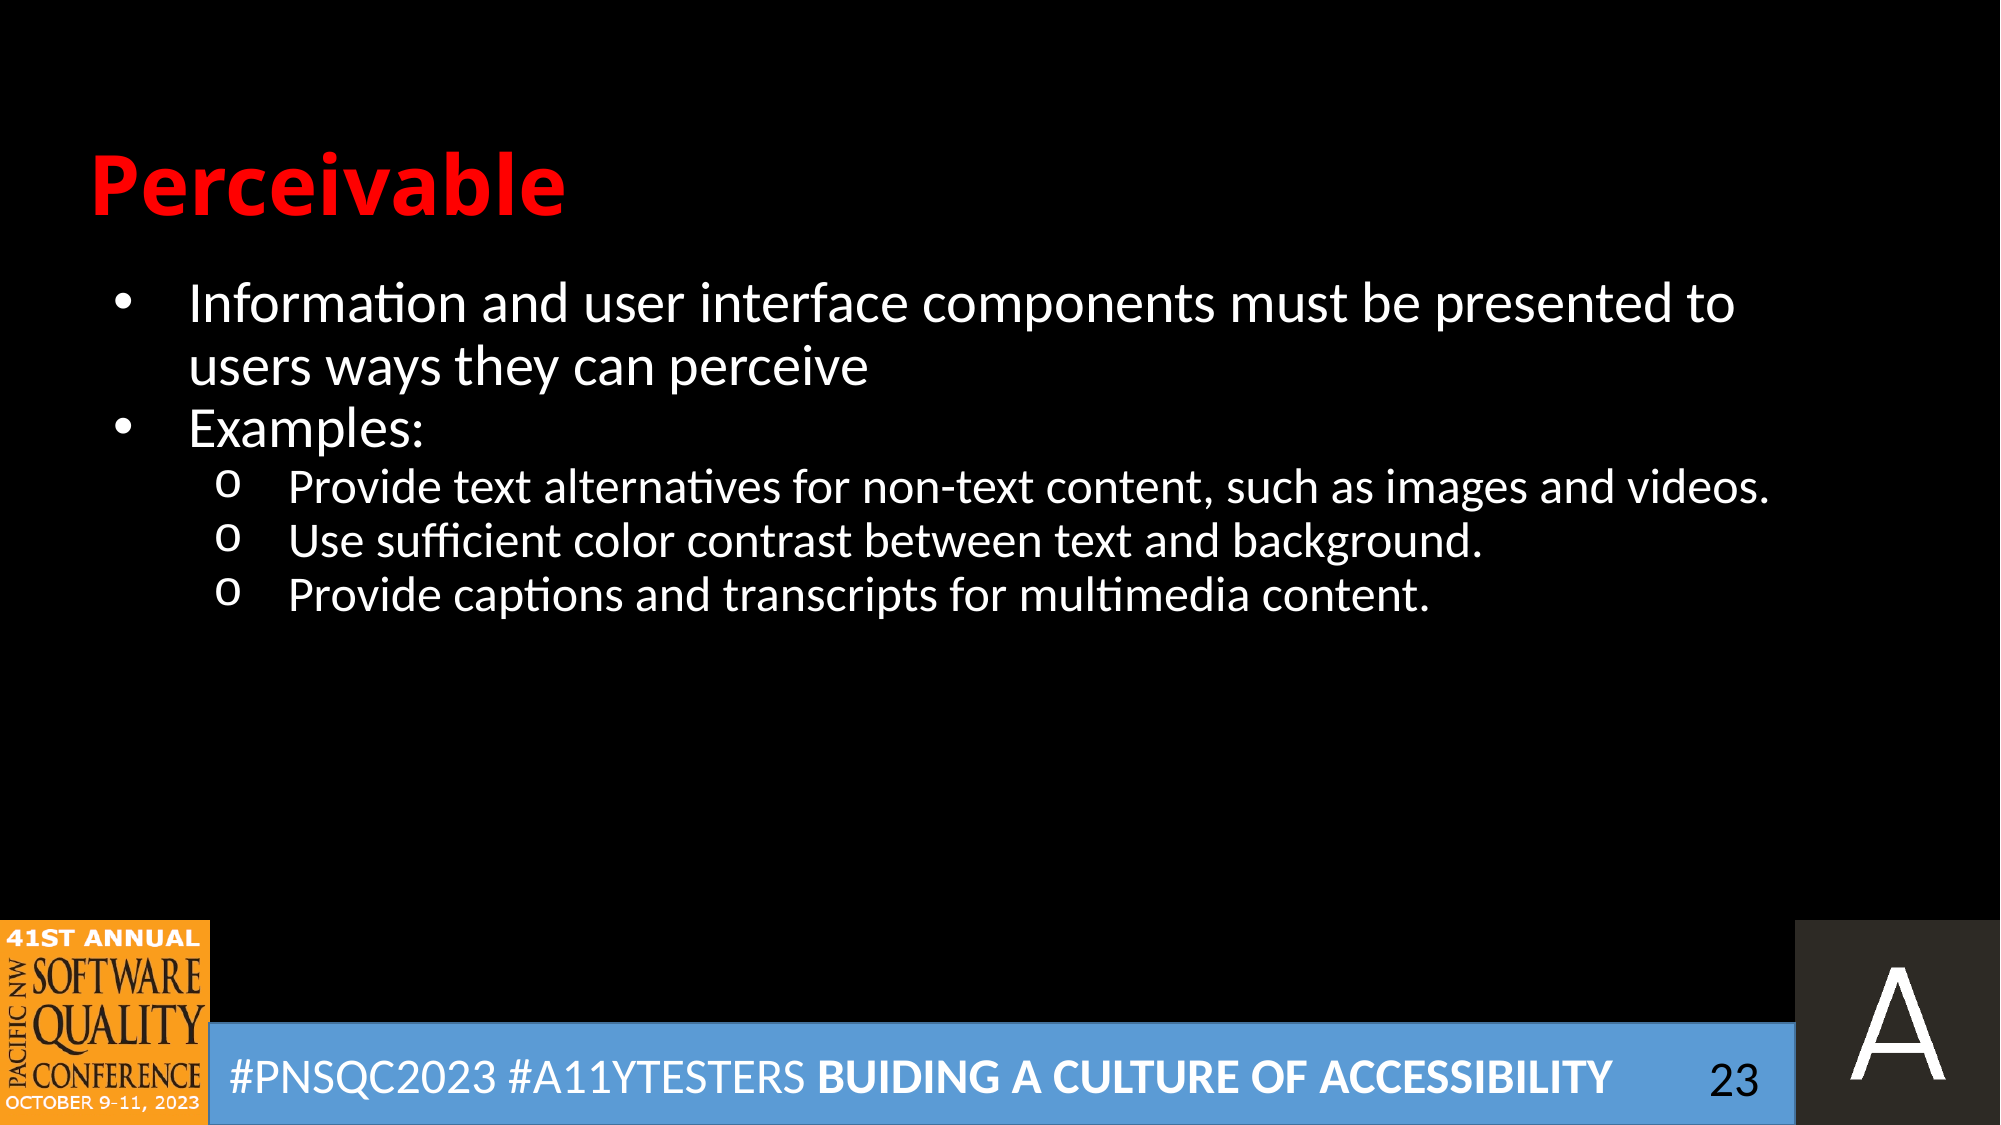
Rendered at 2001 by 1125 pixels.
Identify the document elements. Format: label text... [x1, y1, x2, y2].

list Information and user interface components must be presented to users ways they can perceive Examples: Provide text alternatives for non-text content, such as images and videos. Use sufficient color contrast between text and background. Provide captions and transcripts for multimedia content. [68, 252, 1796, 1000]
title Perceivable [68, 97, 1932, 223]
text_box 23 [1689, 1039, 1779, 1114]
picture [1795, 920, 2000, 1125]
picture [0, 920, 210, 1125]
text_box #PNSQC2023 #A11YTESTERS BUIDING A CULTURE OF ACCESSIBILITY [210, 1022, 1795, 1125]
